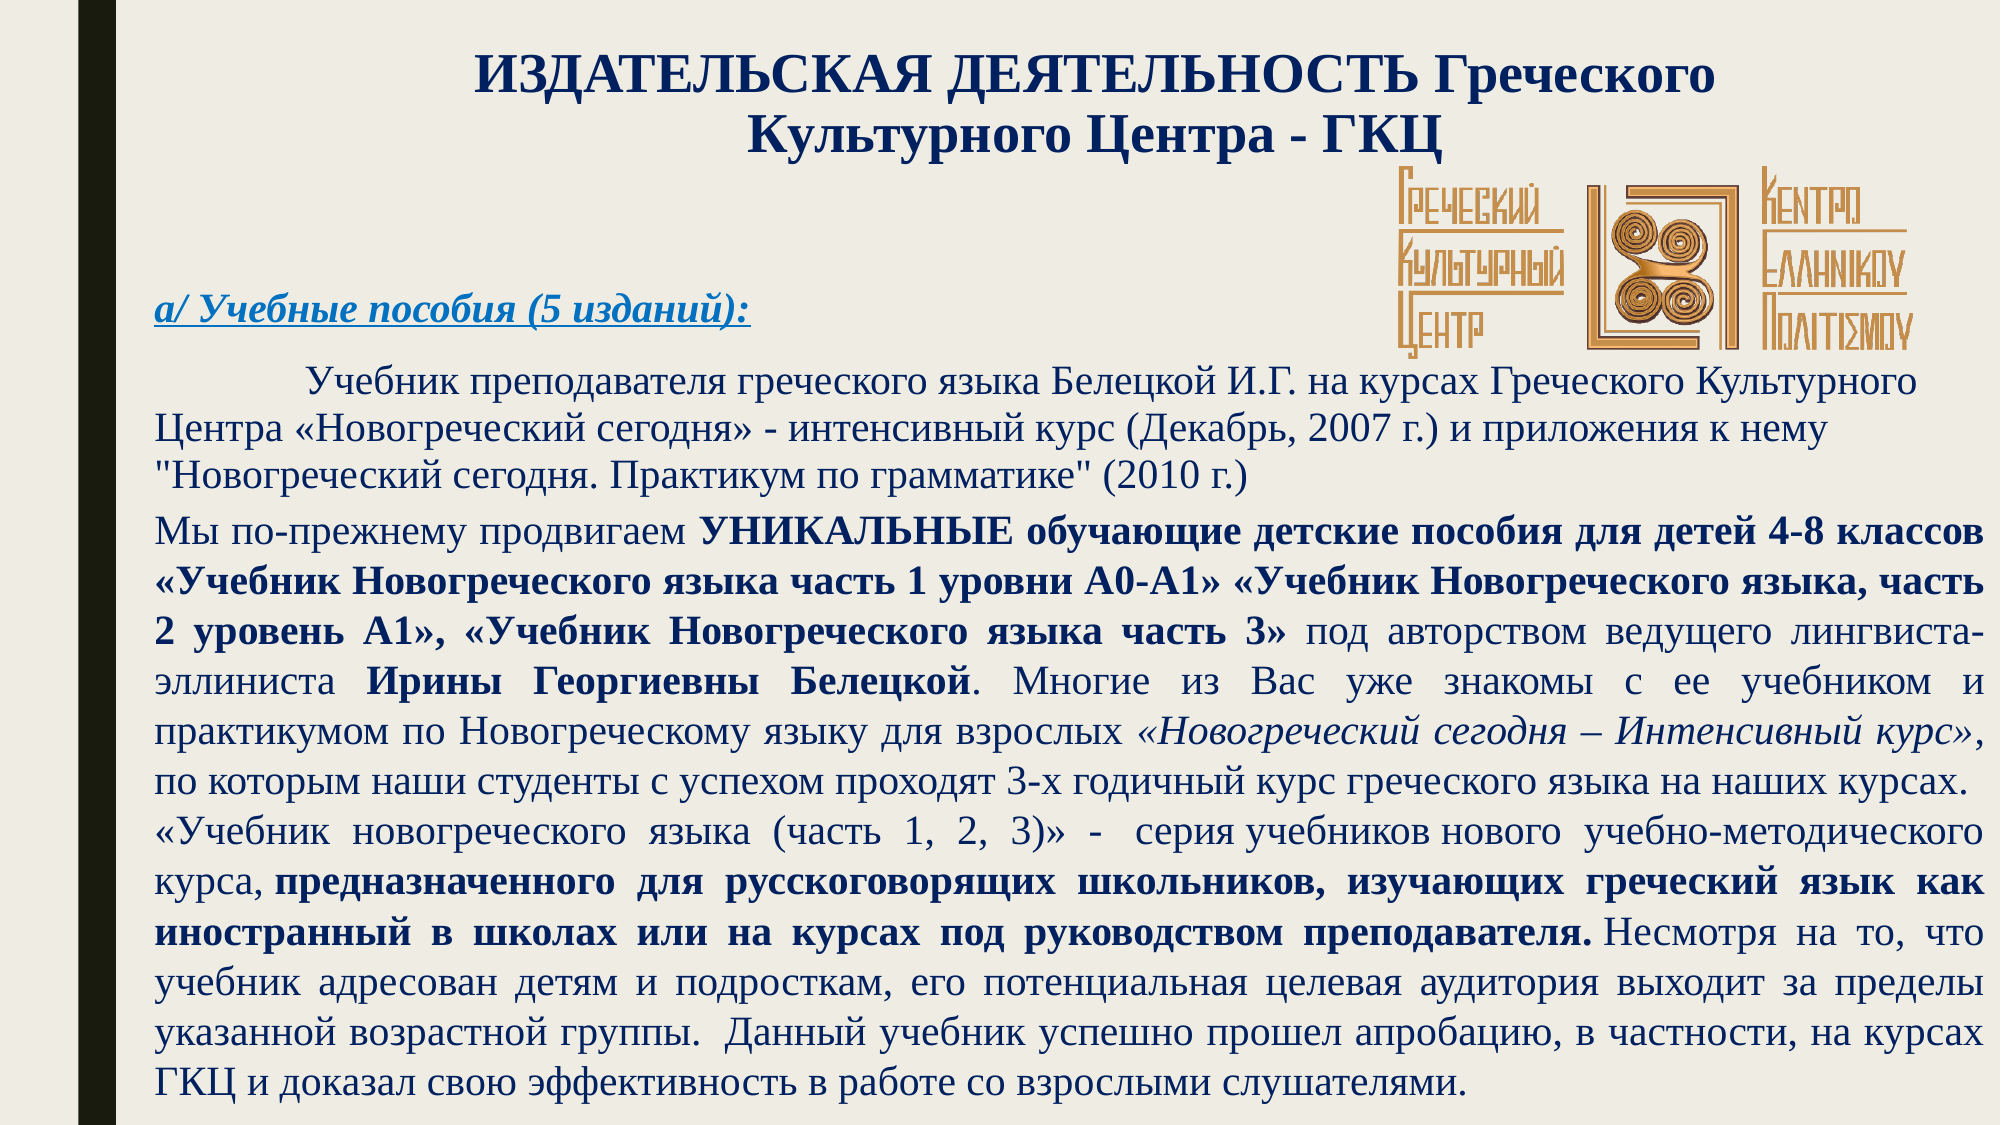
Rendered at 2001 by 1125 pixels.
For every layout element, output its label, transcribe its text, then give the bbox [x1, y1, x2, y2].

picture [1398, 165, 1913, 359]
title ИЗДАТЕЛЬСКАЯ ДЕЯТЕЛЬНОСТЬ Греческого Культурного Центра - ГКЦ [324, 36, 1867, 173]
list а/ Учебные пособия (5 изданий): Учебник преподавателя греческого языка Белецкой И.Г. на курсах Греческого Культурного Центра «Новогреческий сегодня» - интенсивный курс (Декабрь, 2007 г.) и приложения к нему "Новогреческий сегодня. Практикум по грамматике" (2010 г.) Мы по-прежнему продвигаем УНИКАЛЬНЫЕ обучающие детские пособия для детей 4-8 классов «Учебник Новогреческого языка часть 1 уровни Α0-Α1» «Учебник Новогреческого языка, часть 2 уровень A1», «Учебник Новогреческого языка часть 3» под авторством ведущего лингвиста-эллиниста Ирины Георгиевны Белецкой. Многие из Вас уже знакомы с ее учебником и практикумом по Новогреческому языку для взрослых «Новогреческий сегодня – Интенсивный курс», по которым наши студенты с успехом проходят 3-х годичный курс греческого языка на наших курсах. «Учебник новогреческого языка (часть 1, 2, 3)» - серия учебников нового учебно-методического курса, предназначенного для русскоговорящих школьников, изучающих греческий язык как иностранный в школах или на курсах под руководством преподавателя. Несмотря на то, что учебник адресован детям и подросткам, его потенциальная целевая аудитория выходит за пределы указанной возрастной группы. Данный учебник успешно прошел апробацию, в частности, на курсах ГКЦ и доказал свою эффективность в работе со взрослыми слушателями. [139, 277, 2000, 1125]
